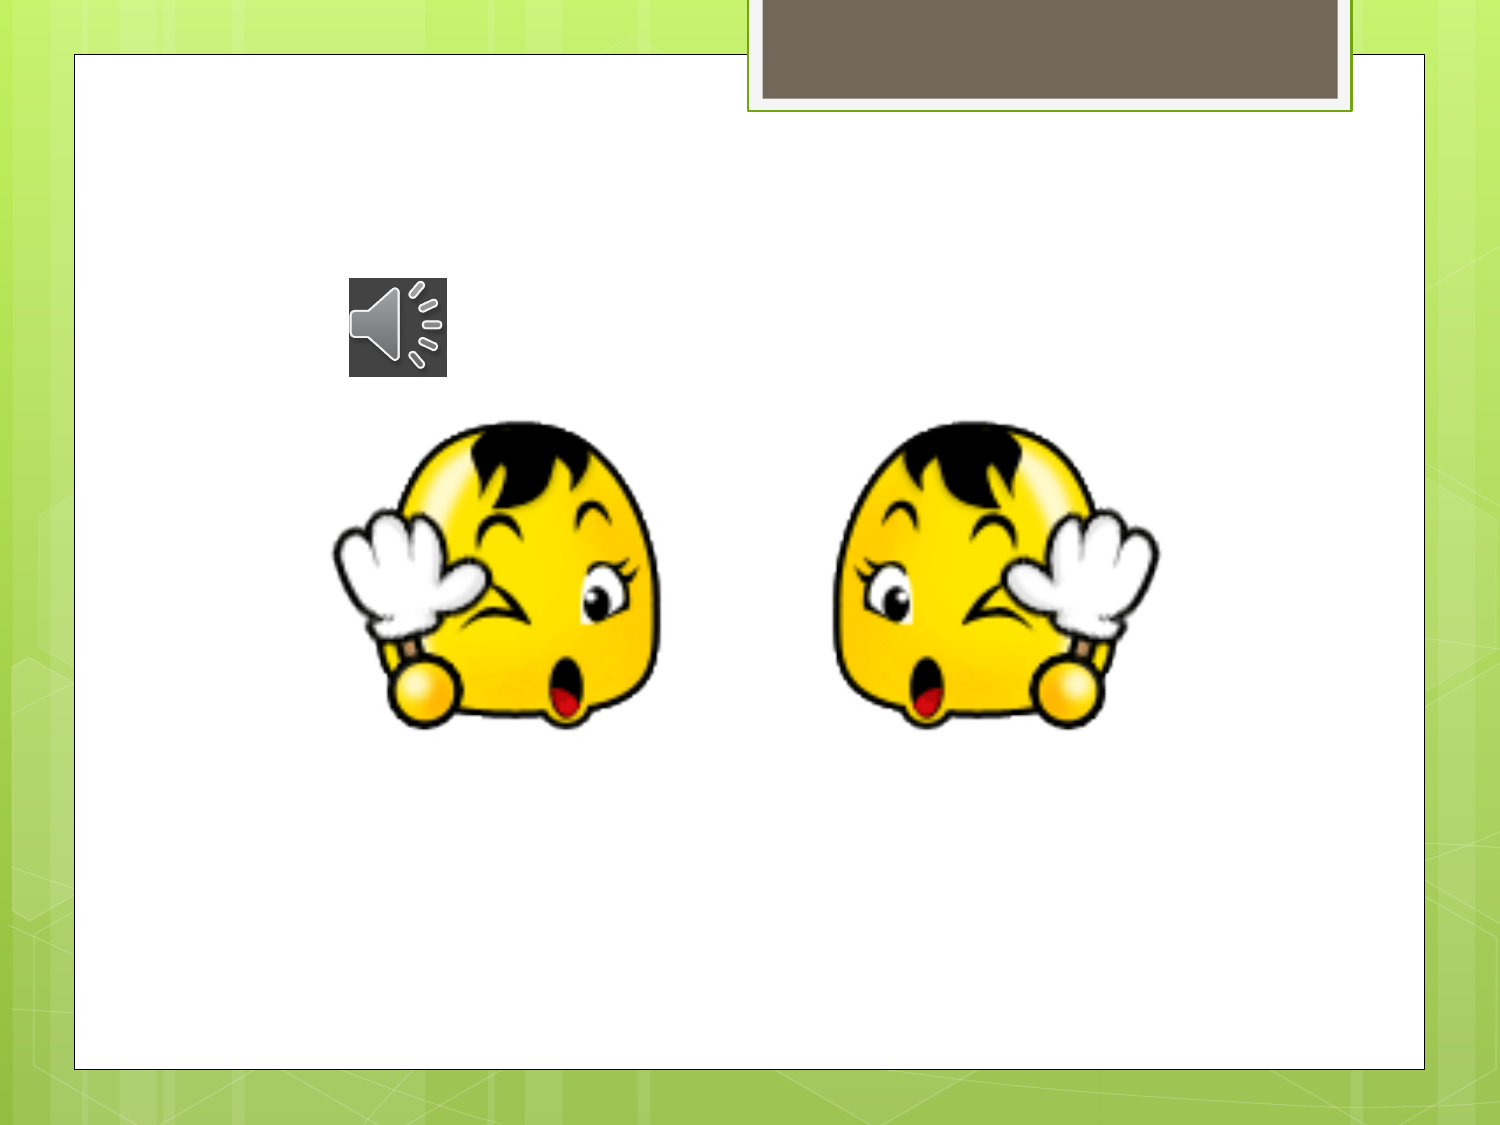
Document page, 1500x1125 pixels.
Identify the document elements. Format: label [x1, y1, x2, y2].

picture [328, 383, 680, 735]
picture [348, 277, 449, 378]
picture [815, 383, 1167, 735]
